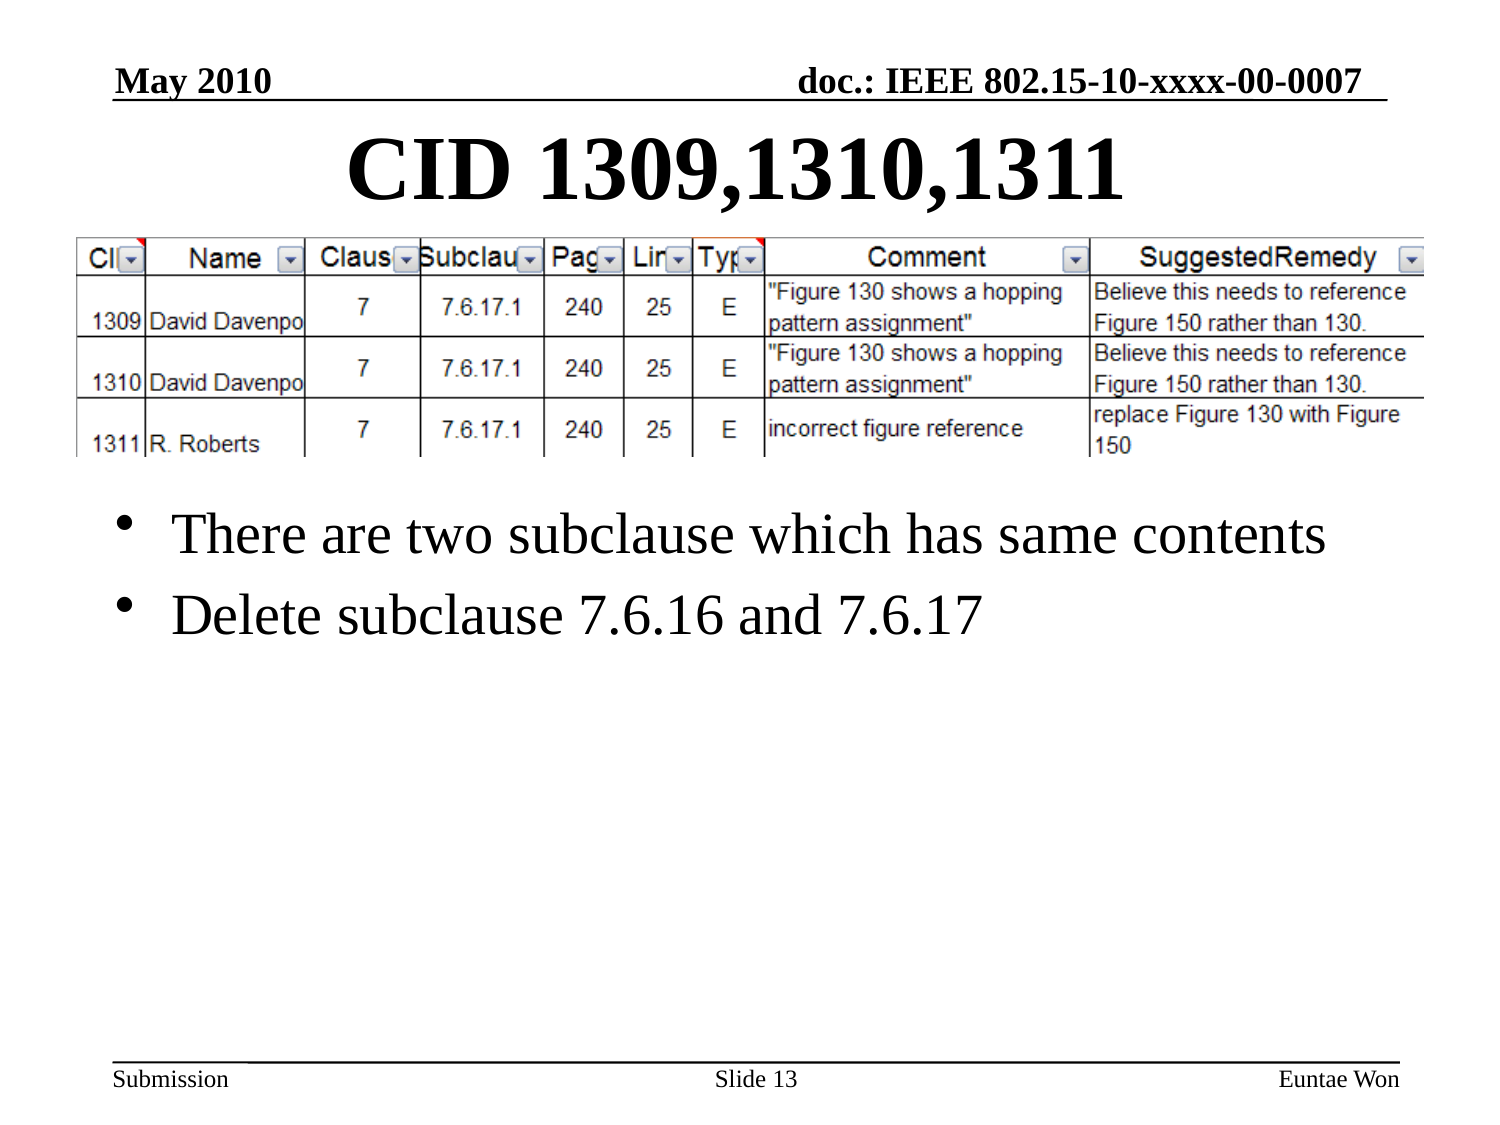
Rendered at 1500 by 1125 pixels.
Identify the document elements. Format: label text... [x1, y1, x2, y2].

text_box CID 1309,1310,1311 [99, 99, 1375, 225]
slide_number Slide 13 [712, 1061, 800, 1093]
text_box There are two subclause which has same contents Delete subclause 7.6.16 and 7.6.17 [99, 487, 1400, 638]
picture [76, 237, 1424, 457]
